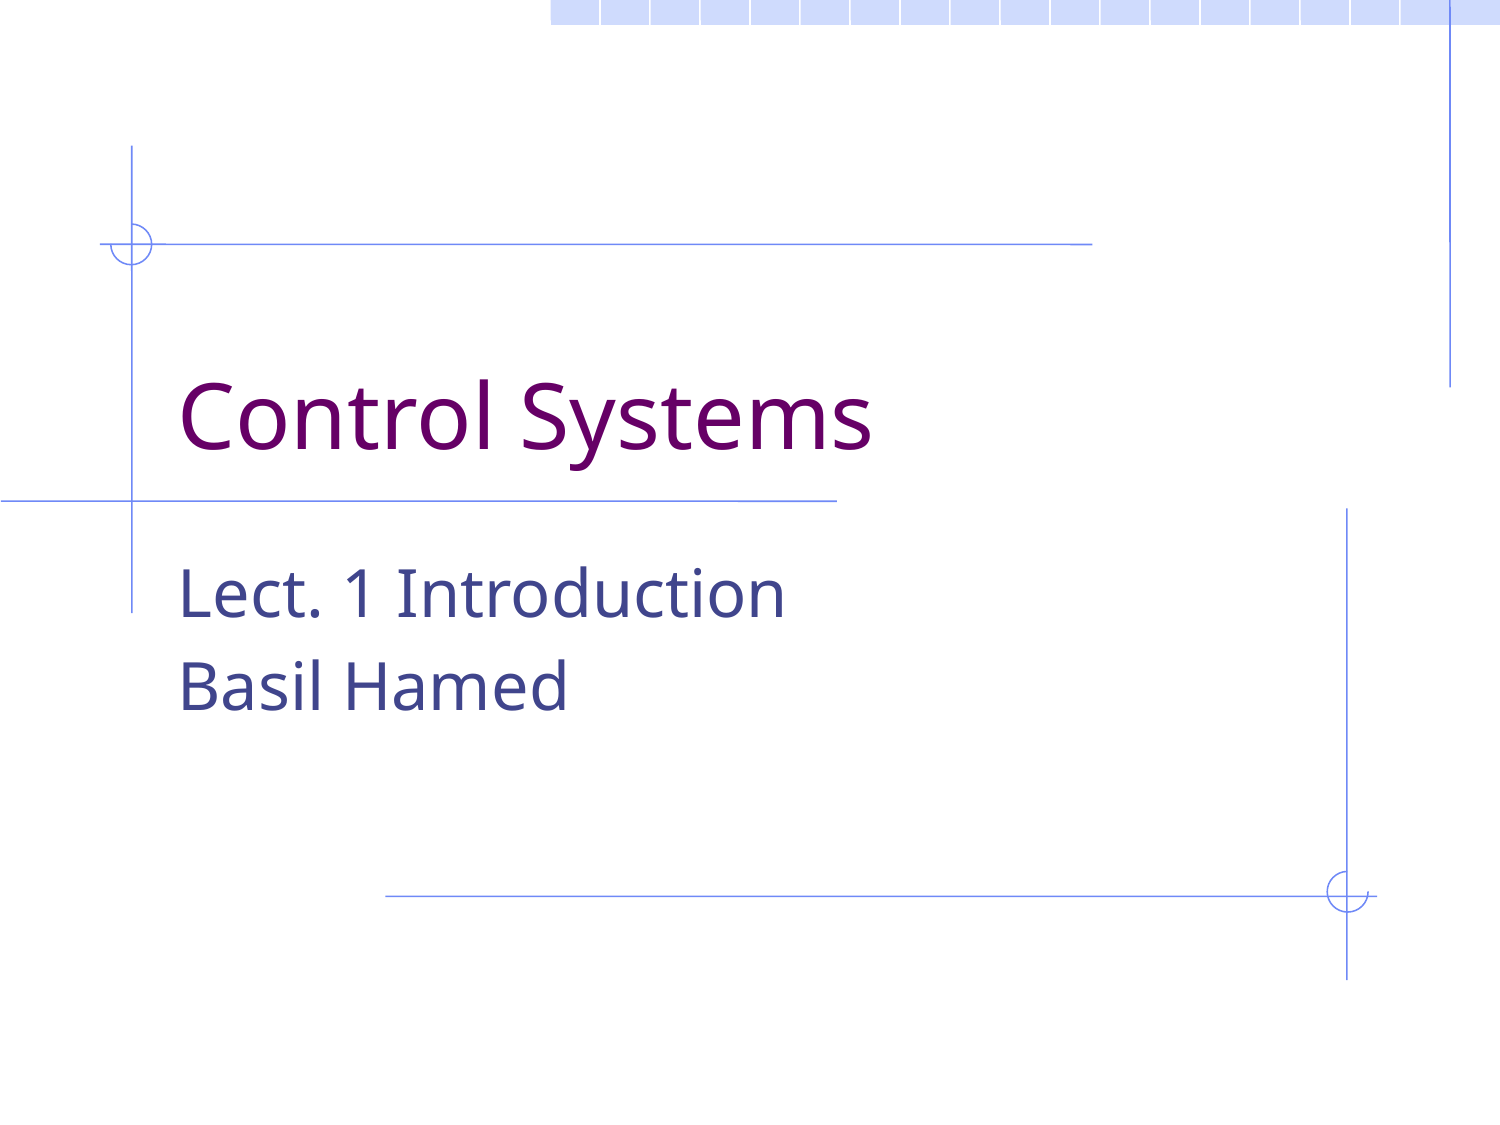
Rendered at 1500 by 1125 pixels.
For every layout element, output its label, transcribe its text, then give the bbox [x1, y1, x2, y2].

subtitle Lect. 1 Introduction Basil Hamed [162, 542, 1213, 831]
title Control Systems [162, 287, 1438, 475]
